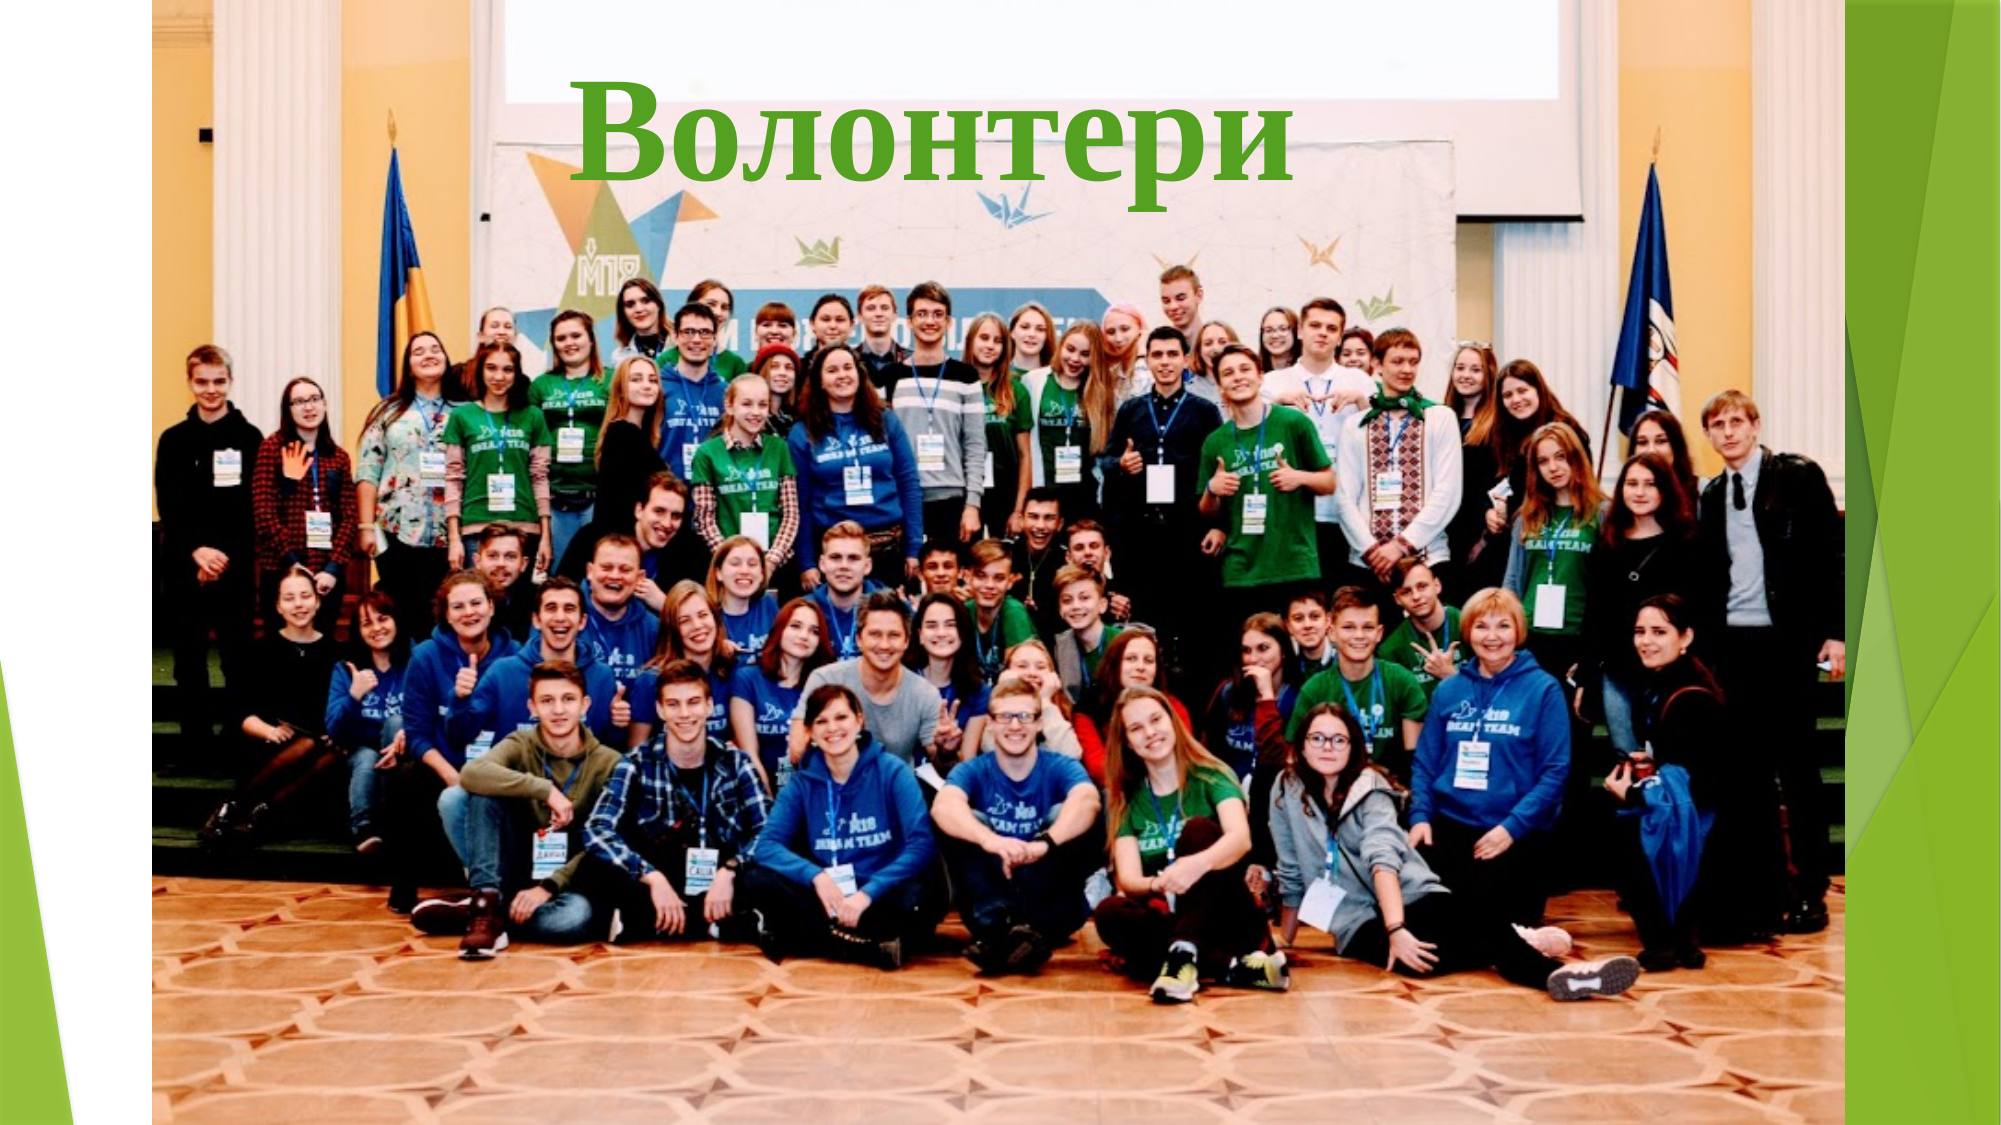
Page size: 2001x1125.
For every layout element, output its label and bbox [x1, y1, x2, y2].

picture [151, 0, 1845, 1125]
